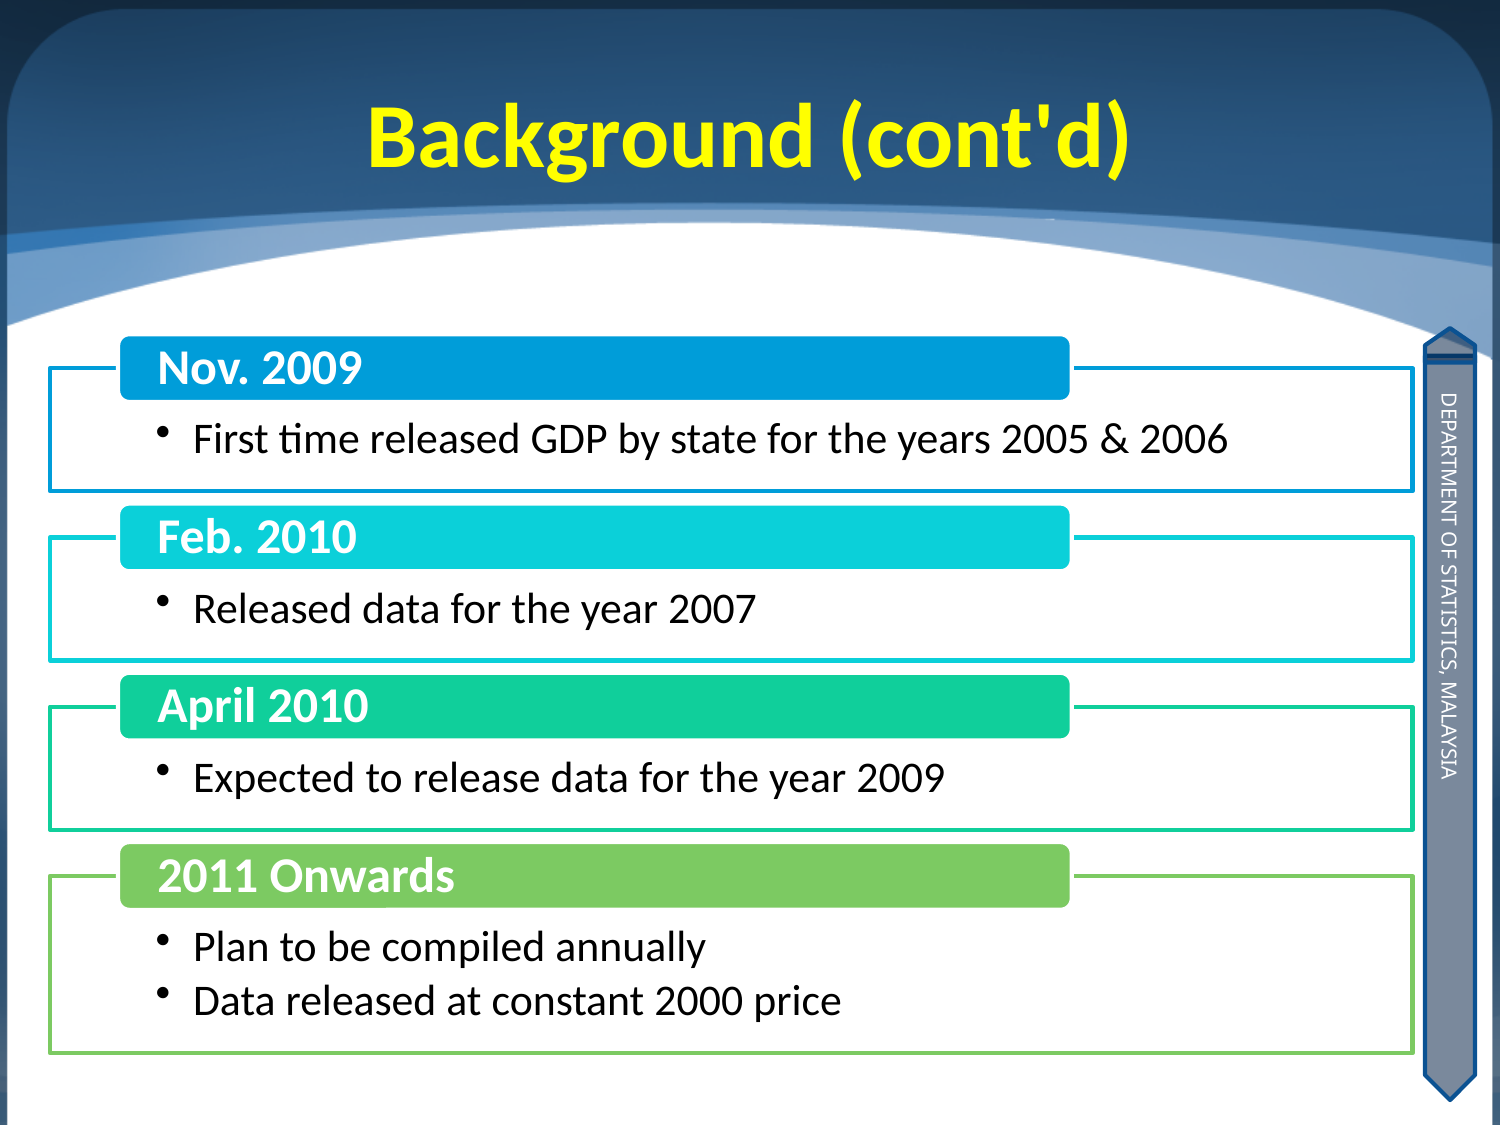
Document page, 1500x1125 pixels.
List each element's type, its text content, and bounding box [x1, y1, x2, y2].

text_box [49, 324, 1413, 1063]
title Background (cont'd) [75, 37, 1425, 225]
picture [0, 0, 1500, 1125]
